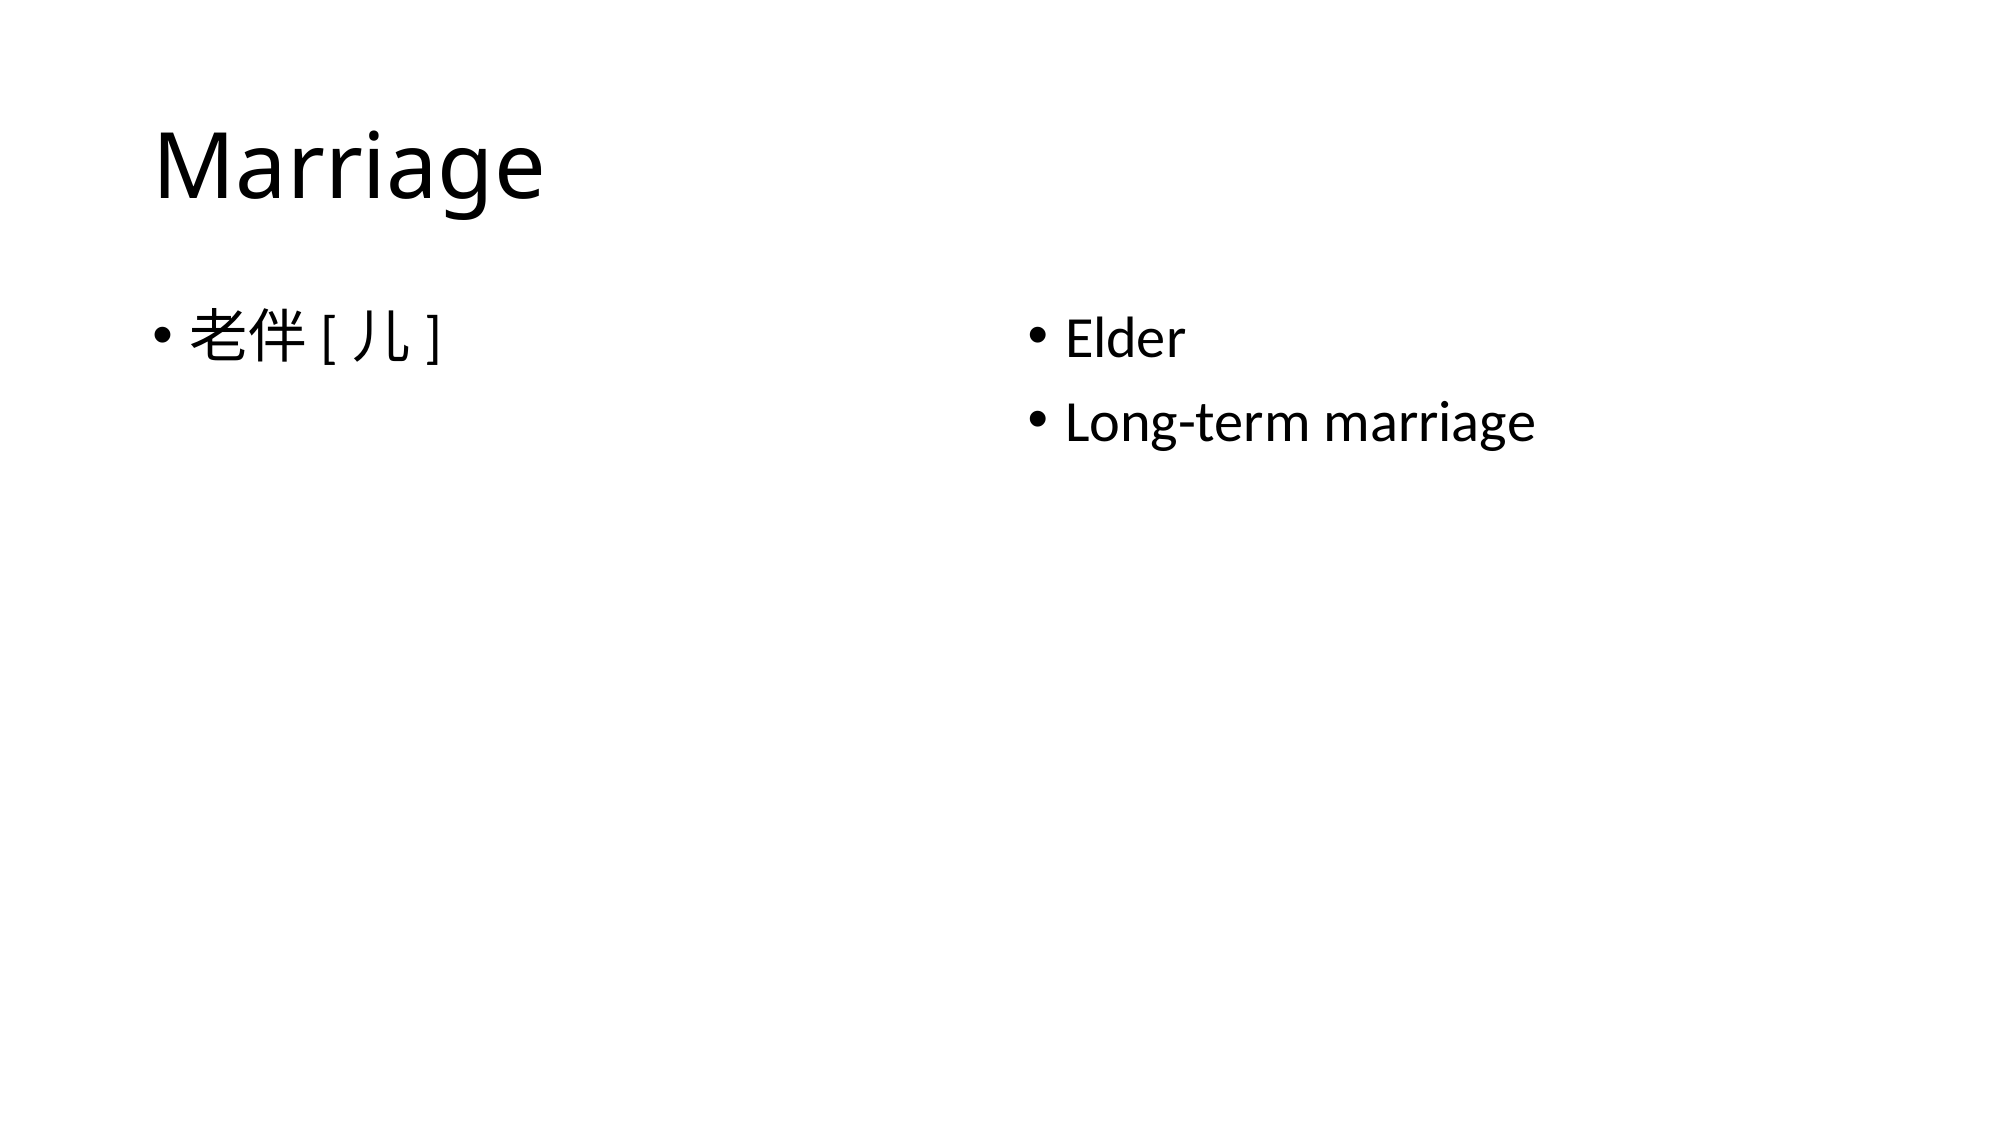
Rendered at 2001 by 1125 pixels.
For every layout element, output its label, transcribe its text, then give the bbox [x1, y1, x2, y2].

list Elder Long-term marriage [1012, 299, 1863, 1014]
list 老伴[儿] [137, 299, 988, 1014]
title Marriage [137, 59, 1863, 278]
